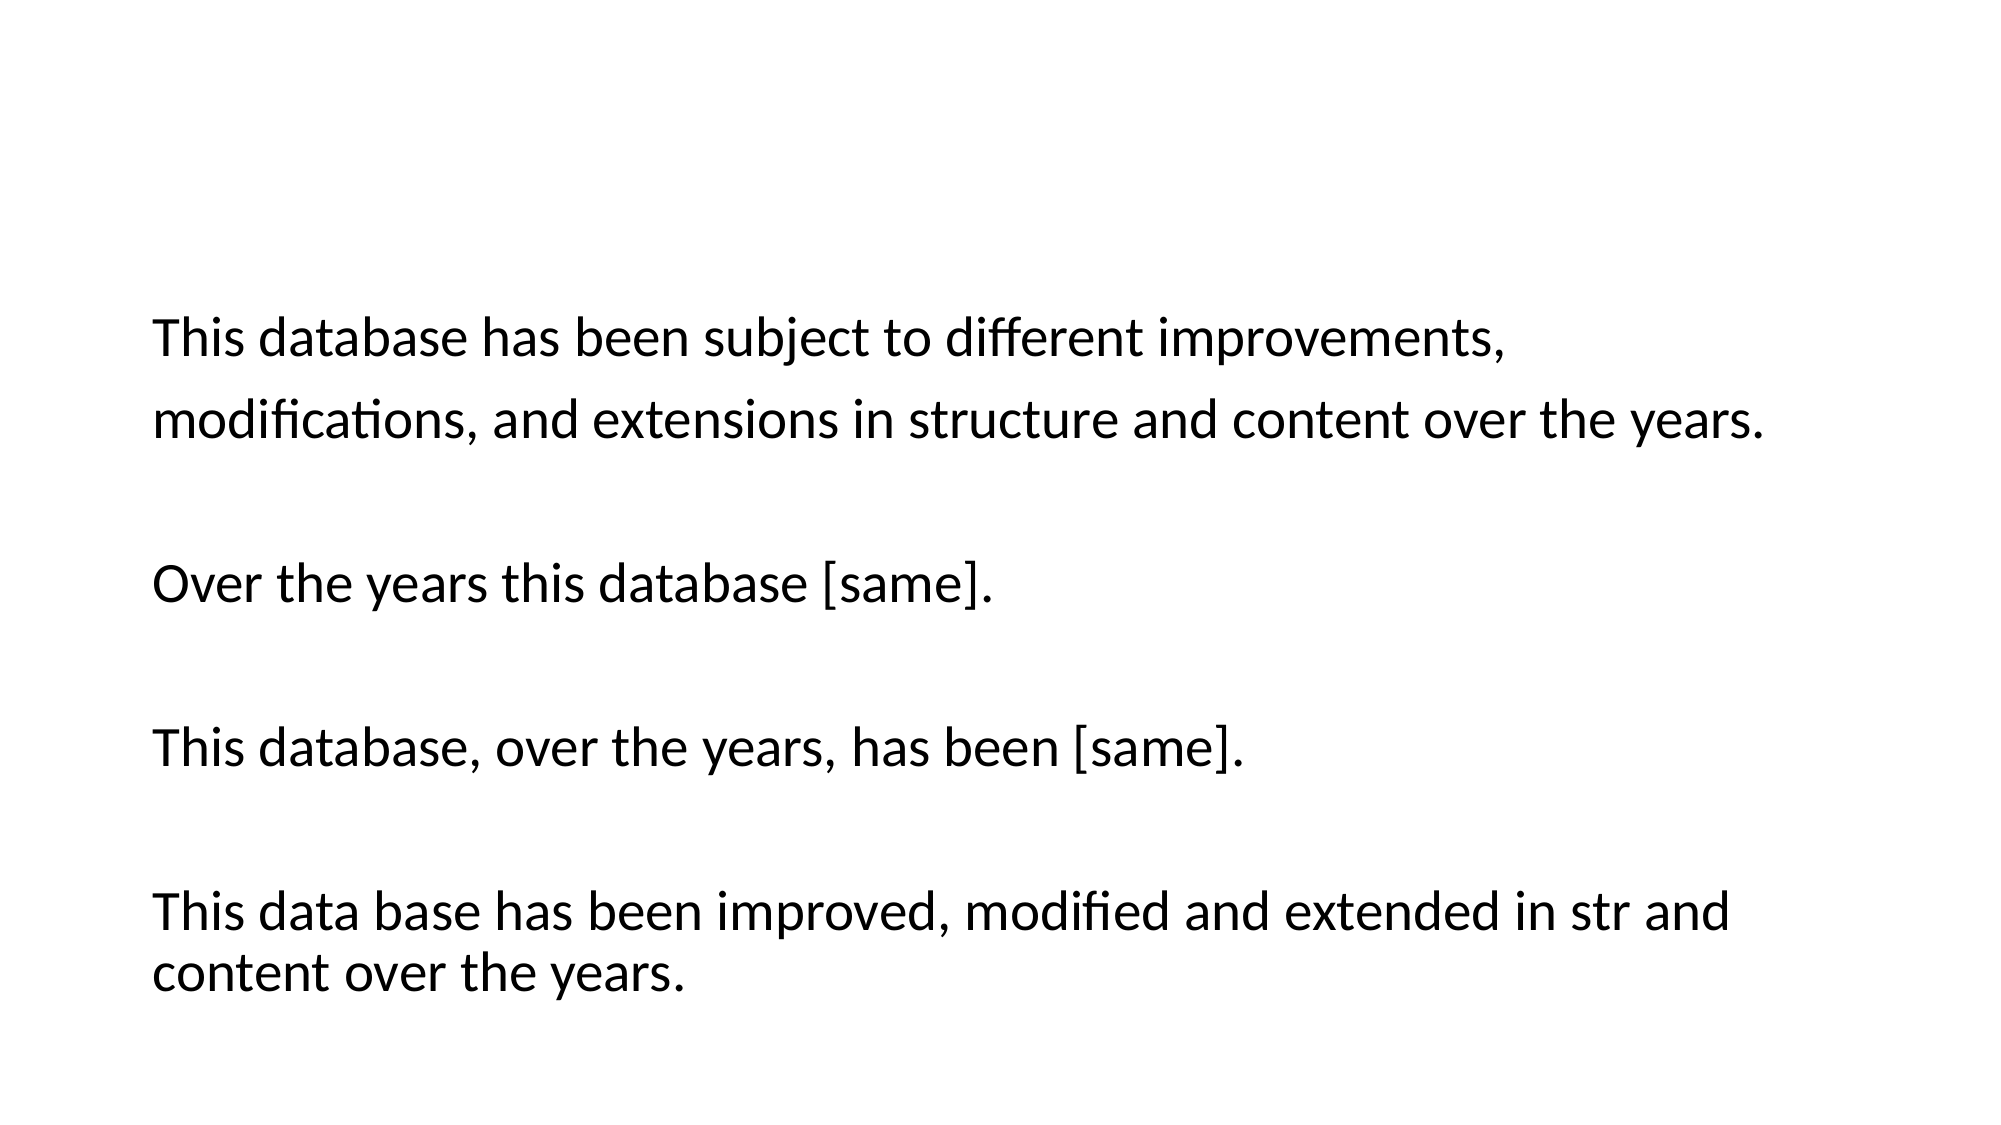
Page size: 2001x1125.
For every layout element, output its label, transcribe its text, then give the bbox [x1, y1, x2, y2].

list This database has been subject to different improvements, modifications, and extensions in structure and content over the years. Over the years this database [same]. This database, over the years, has been [same]. This data base has been improved, modified and extended in str and content over the years. [137, 299, 1863, 1014]
